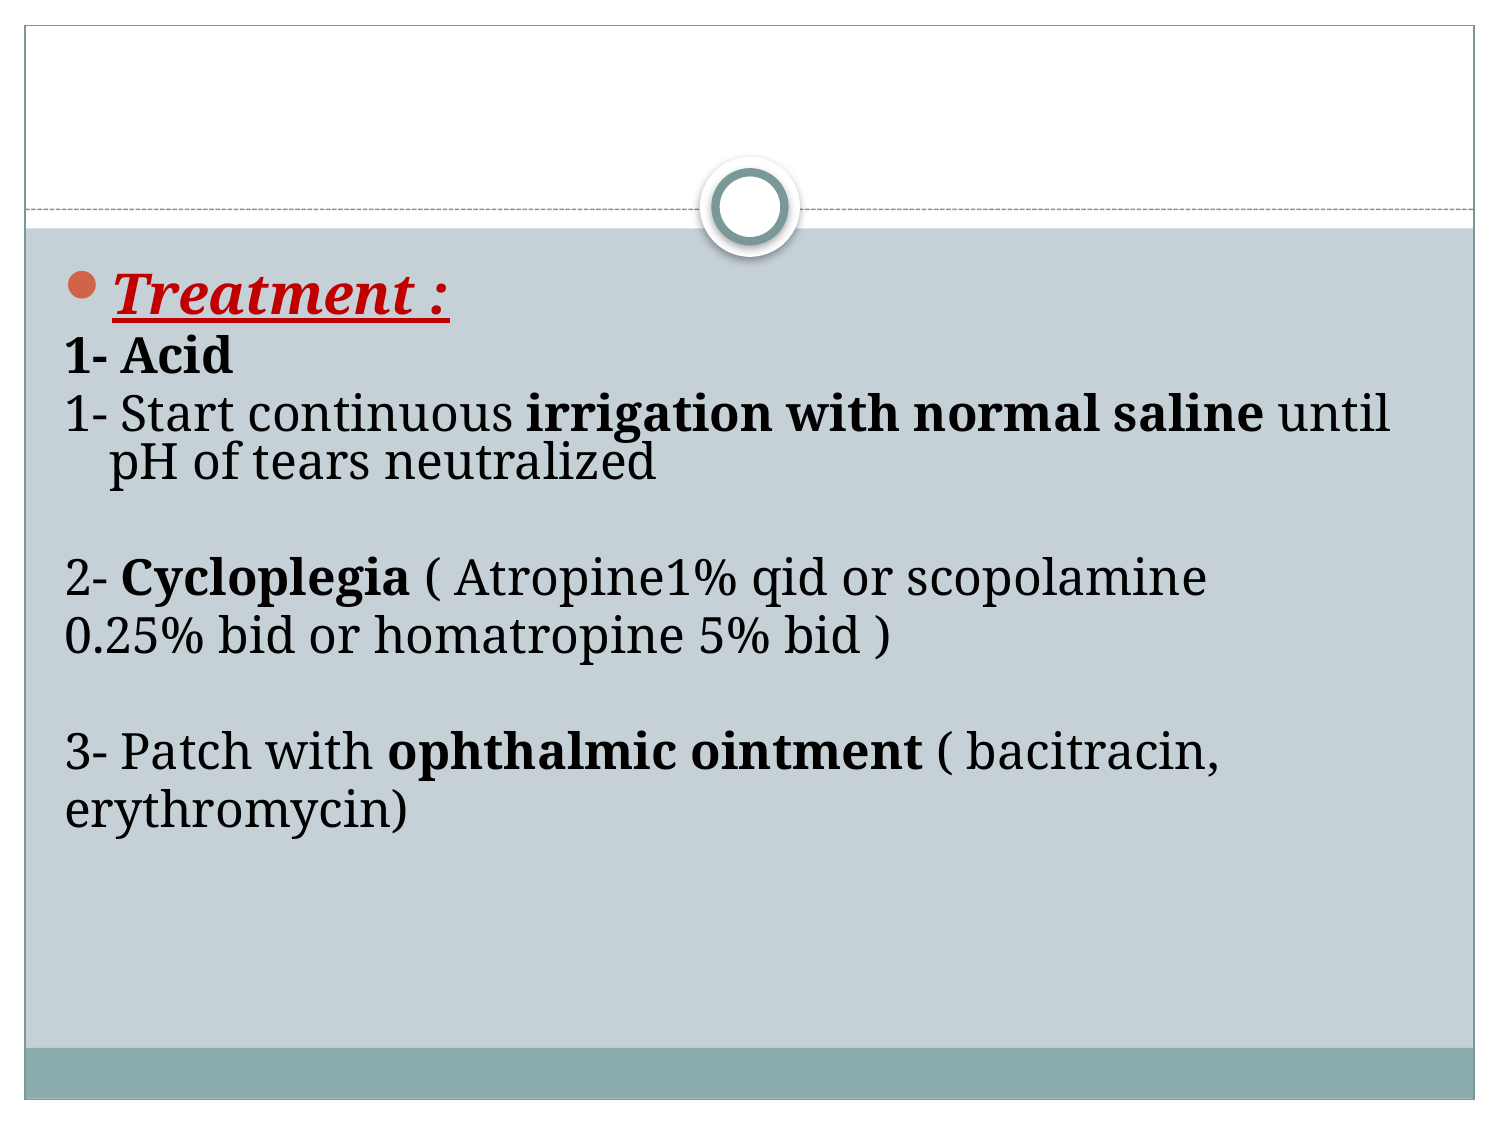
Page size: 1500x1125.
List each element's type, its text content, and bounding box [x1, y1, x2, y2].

list Treatment : 1- Acid 1- Start continuous irrigation with normal saline until pH of tears neutralized 2- Cycloplegia ( Atropine1% qid or scopolamine 0.25% bid or homatropine 5% bid ) 3- Patch with ophthalmic ointment ( bacitracin, erythromycin) [49, 250, 1445, 1001]
